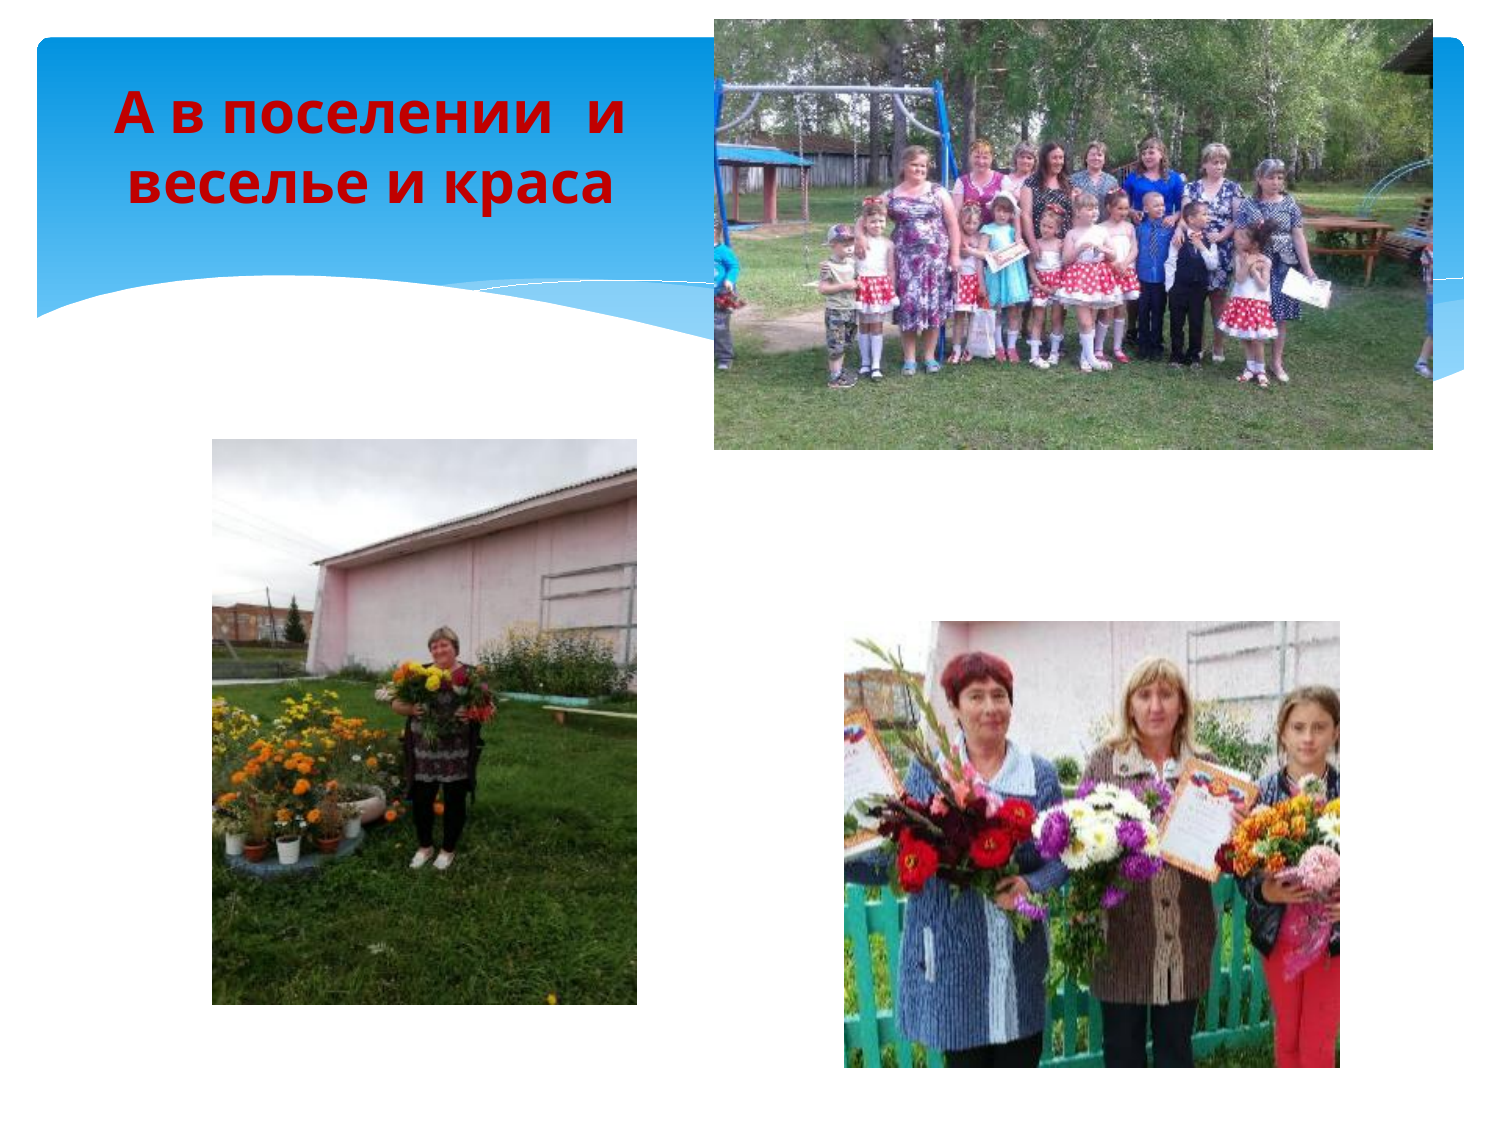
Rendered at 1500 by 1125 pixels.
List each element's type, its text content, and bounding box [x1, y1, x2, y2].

title А в поселении и веселье и краса [75, 45, 668, 315]
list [212, 439, 637, 1006]
picture [714, 18, 1433, 451]
picture [844, 621, 1340, 1069]
